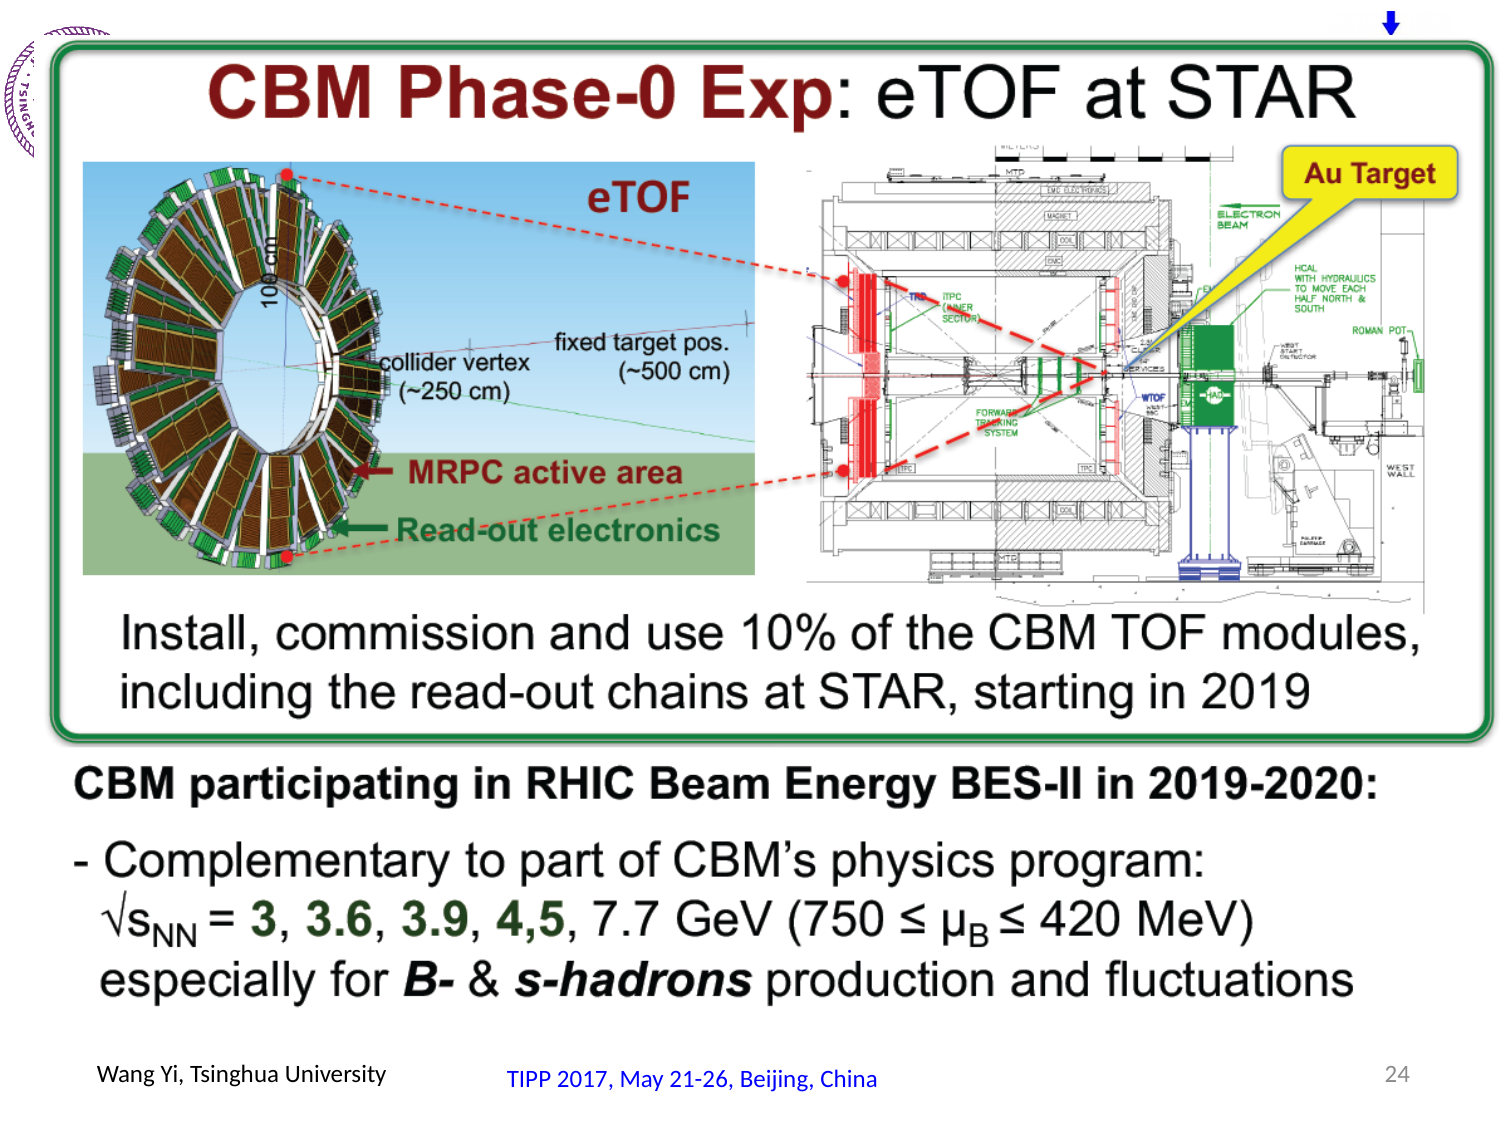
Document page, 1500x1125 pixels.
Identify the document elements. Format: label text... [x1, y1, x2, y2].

slide_number 24 [1074, 1042, 1425, 1103]
picture [0, 11, 1500, 1020]
